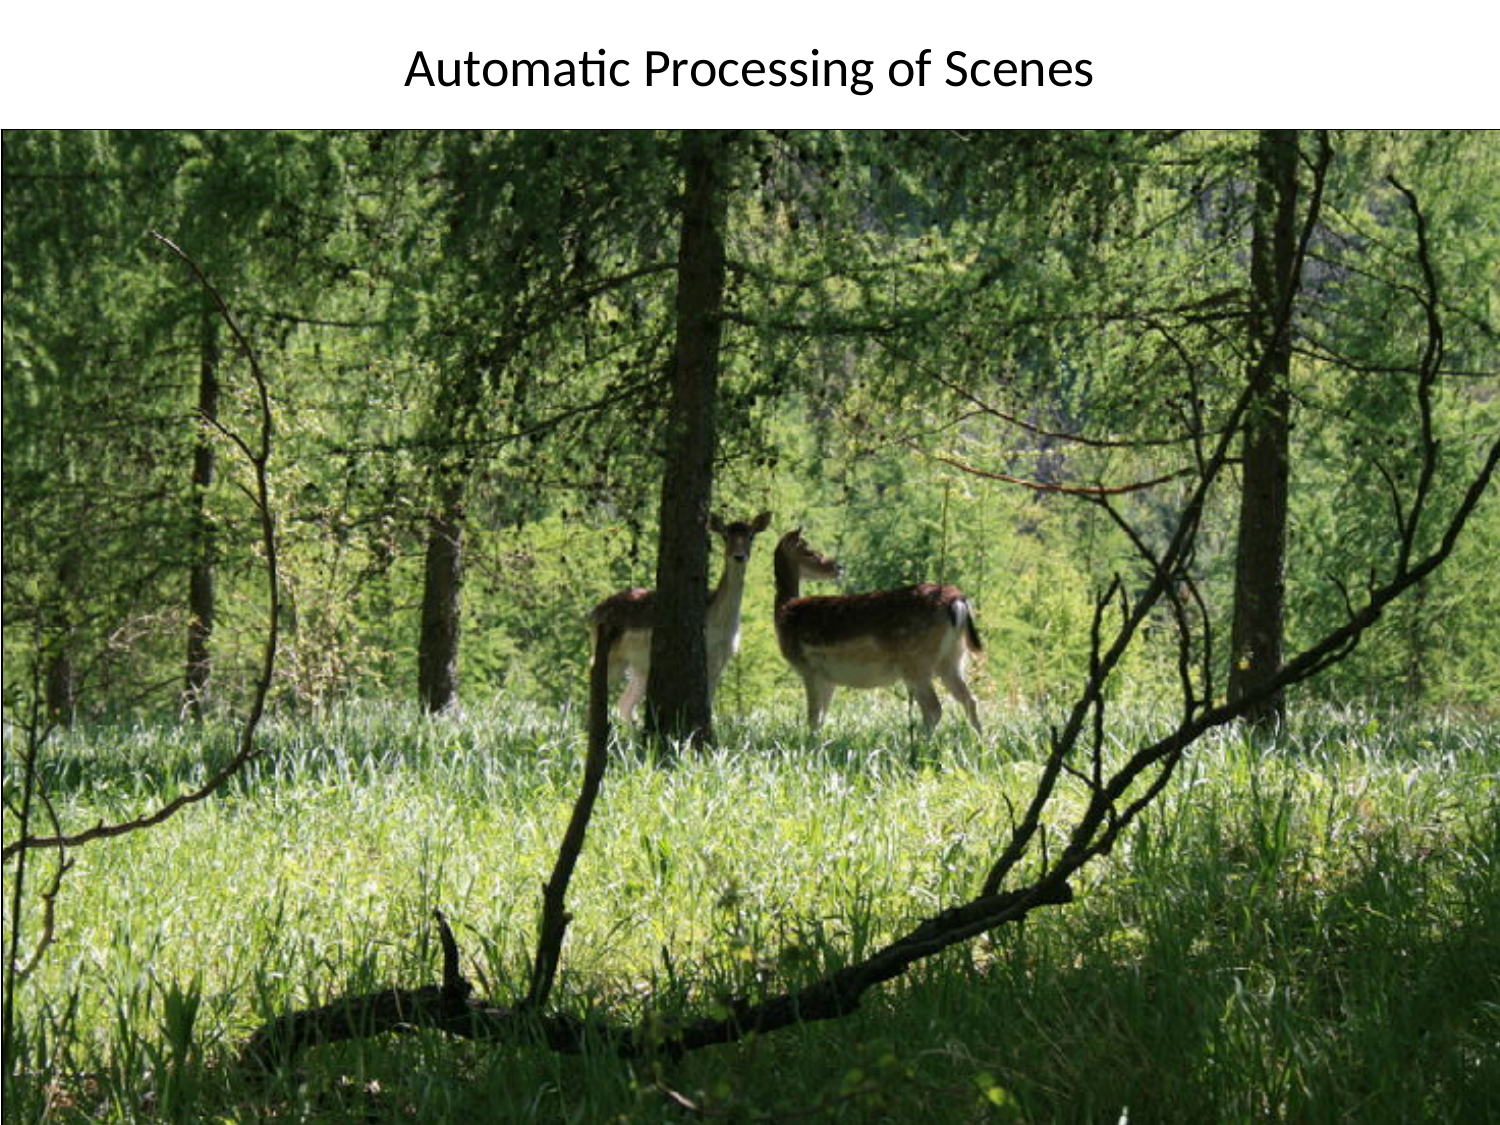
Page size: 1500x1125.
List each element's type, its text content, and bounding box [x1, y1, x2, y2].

picture [0, 129, 1500, 1125]
title Automatic Processing of Scenes [75, 24, 1425, 105]
